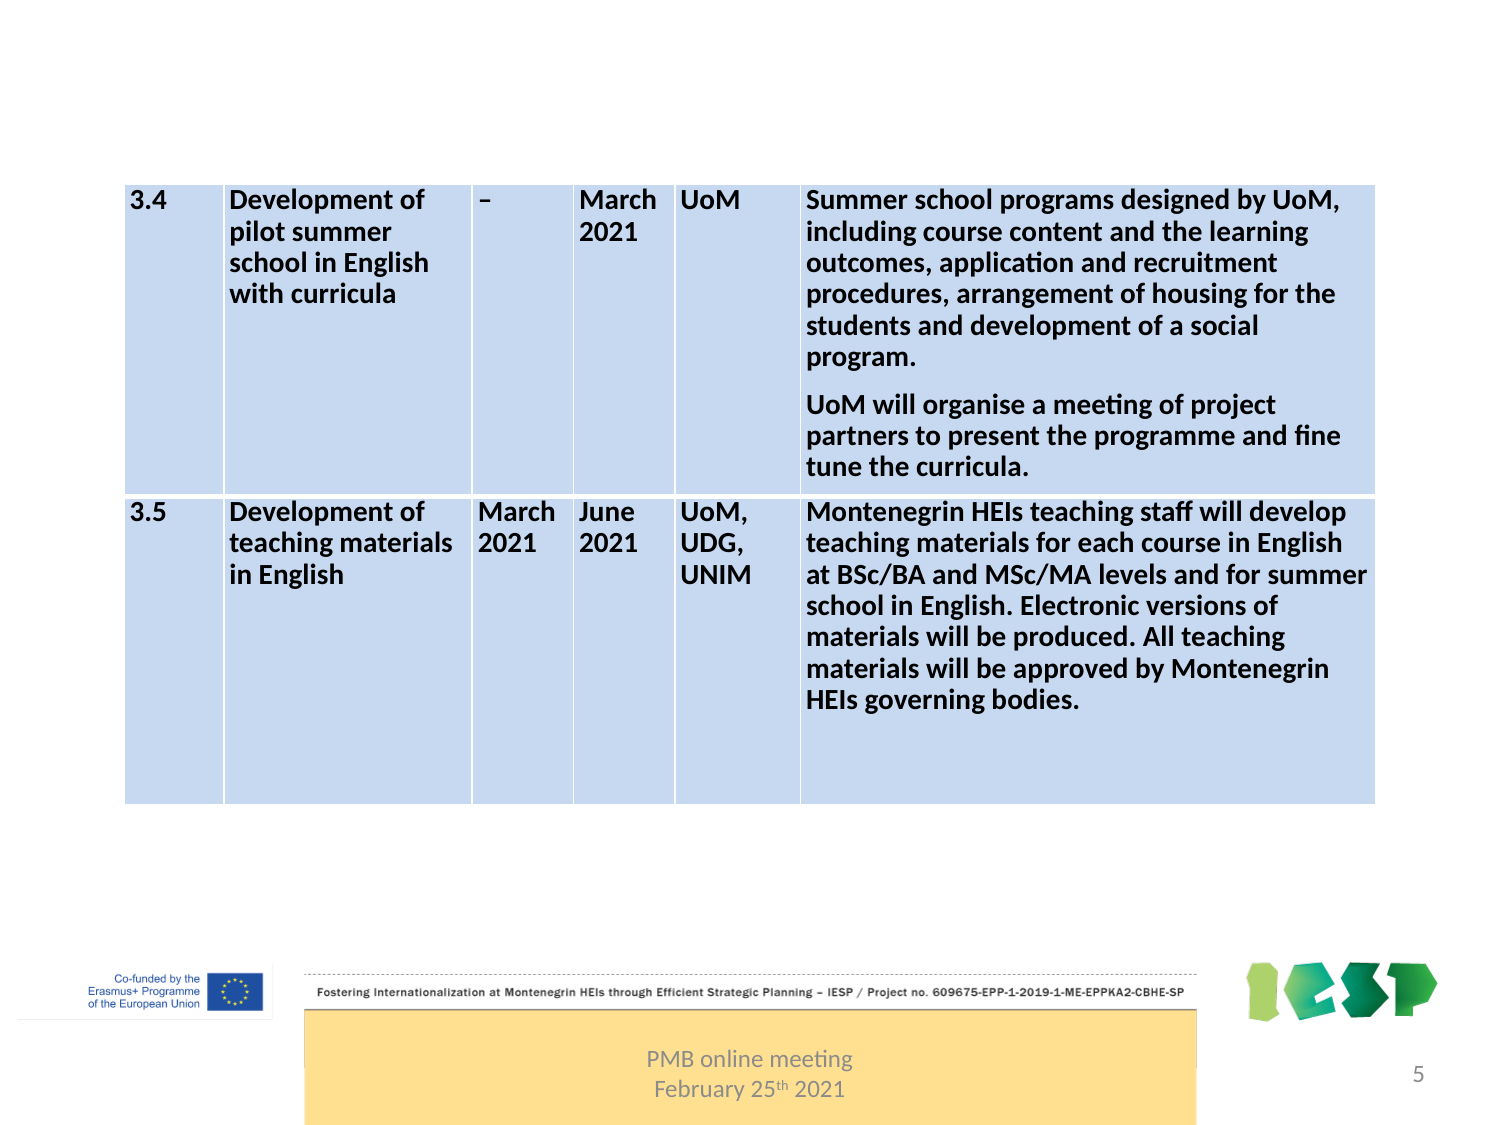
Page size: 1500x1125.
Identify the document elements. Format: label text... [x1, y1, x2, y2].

table_header 3.4 [125, 185, 223, 494]
picture [0, 0, 1500, 1125]
footer PMB online meeting February 25th 2021 [312, 1042, 1187, 1103]
table_cell UoM, UDG, UNIM [676, 499, 800, 804]
table_cell Development of teaching materials in English [225, 499, 471, 804]
table_cell March 2021 [473, 499, 573, 804]
table_header UoM [676, 185, 800, 494]
slide_number 5 [1198, 1042, 1425, 1103]
table_cell June 2021 [574, 499, 674, 804]
table_header – [473, 185, 573, 494]
table_cell Montenegrin HEIs teaching staff will develop teaching materials for each course in English at BSc/BA and MSc/MA levels and for summer school in English. Electronic versions of materials will be produced. All teaching materials will be approved by Montenegrin HEIs governing bodies. [801, 499, 1375, 804]
table_cell 3.5 [125, 499, 223, 804]
table_header Summer school programs designed by UoM, including course content and the learning outcomes, application and recruitment procedures, arrangement of housing for the students and development of a social program. UoM will organise a meeting of project partners to present the programme and fine tune the curricula. [801, 185, 1375, 494]
table_header March 2021 [574, 185, 674, 494]
table_header Development of pilot summer school in English with curricula [225, 185, 471, 494]
